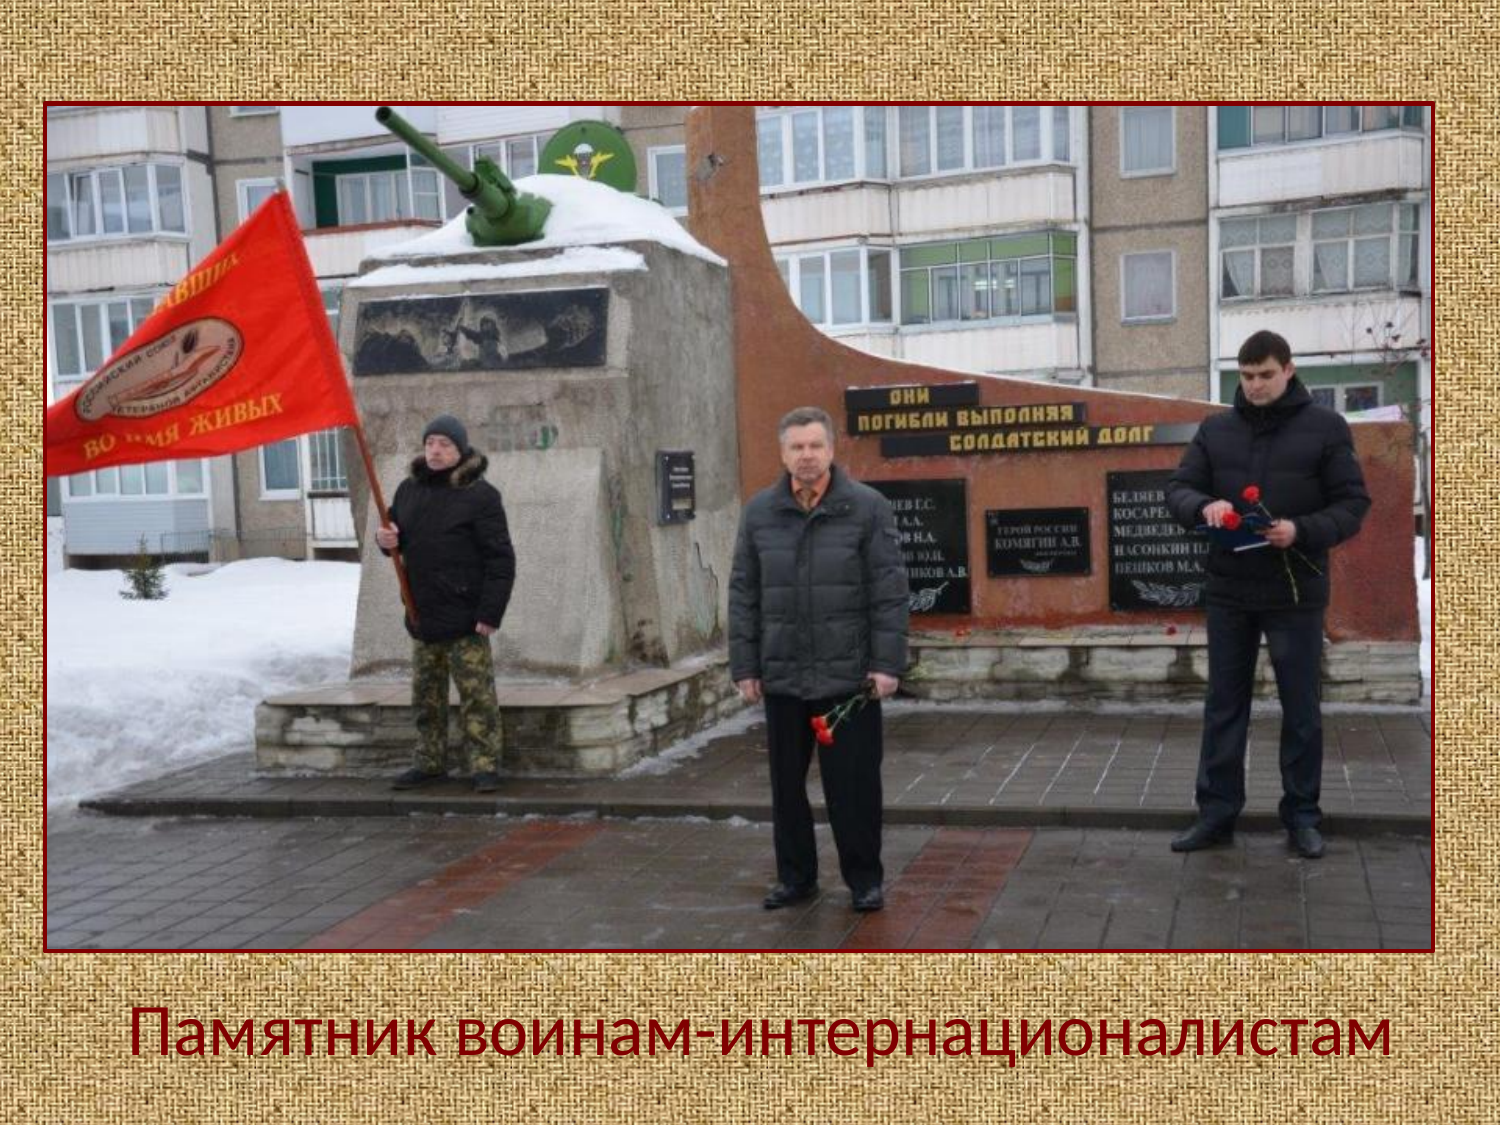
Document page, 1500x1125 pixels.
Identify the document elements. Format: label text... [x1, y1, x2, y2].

title Памятник воинам-интернационалистам [23, 972, 1500, 1079]
picture [0, 0, 1500, 1125]
